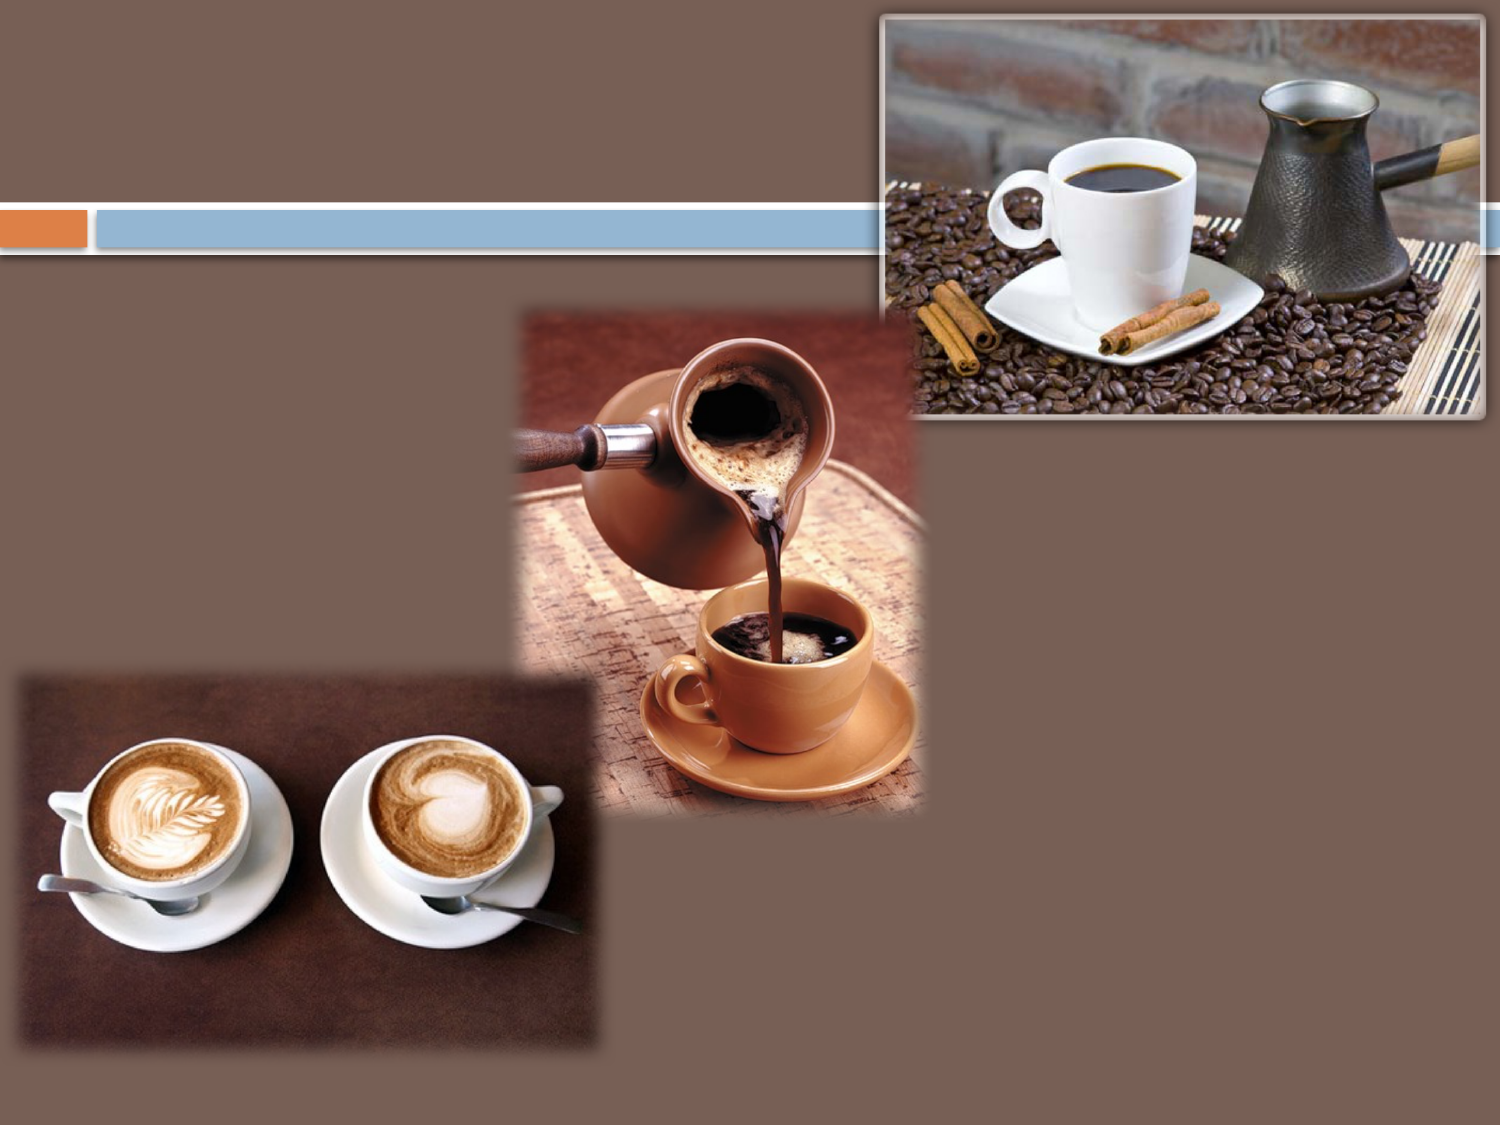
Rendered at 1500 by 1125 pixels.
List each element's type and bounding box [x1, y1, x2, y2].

list [862, 0, 1500, 436]
picture [0, 655, 617, 1067]
list [503, 292, 935, 826]
